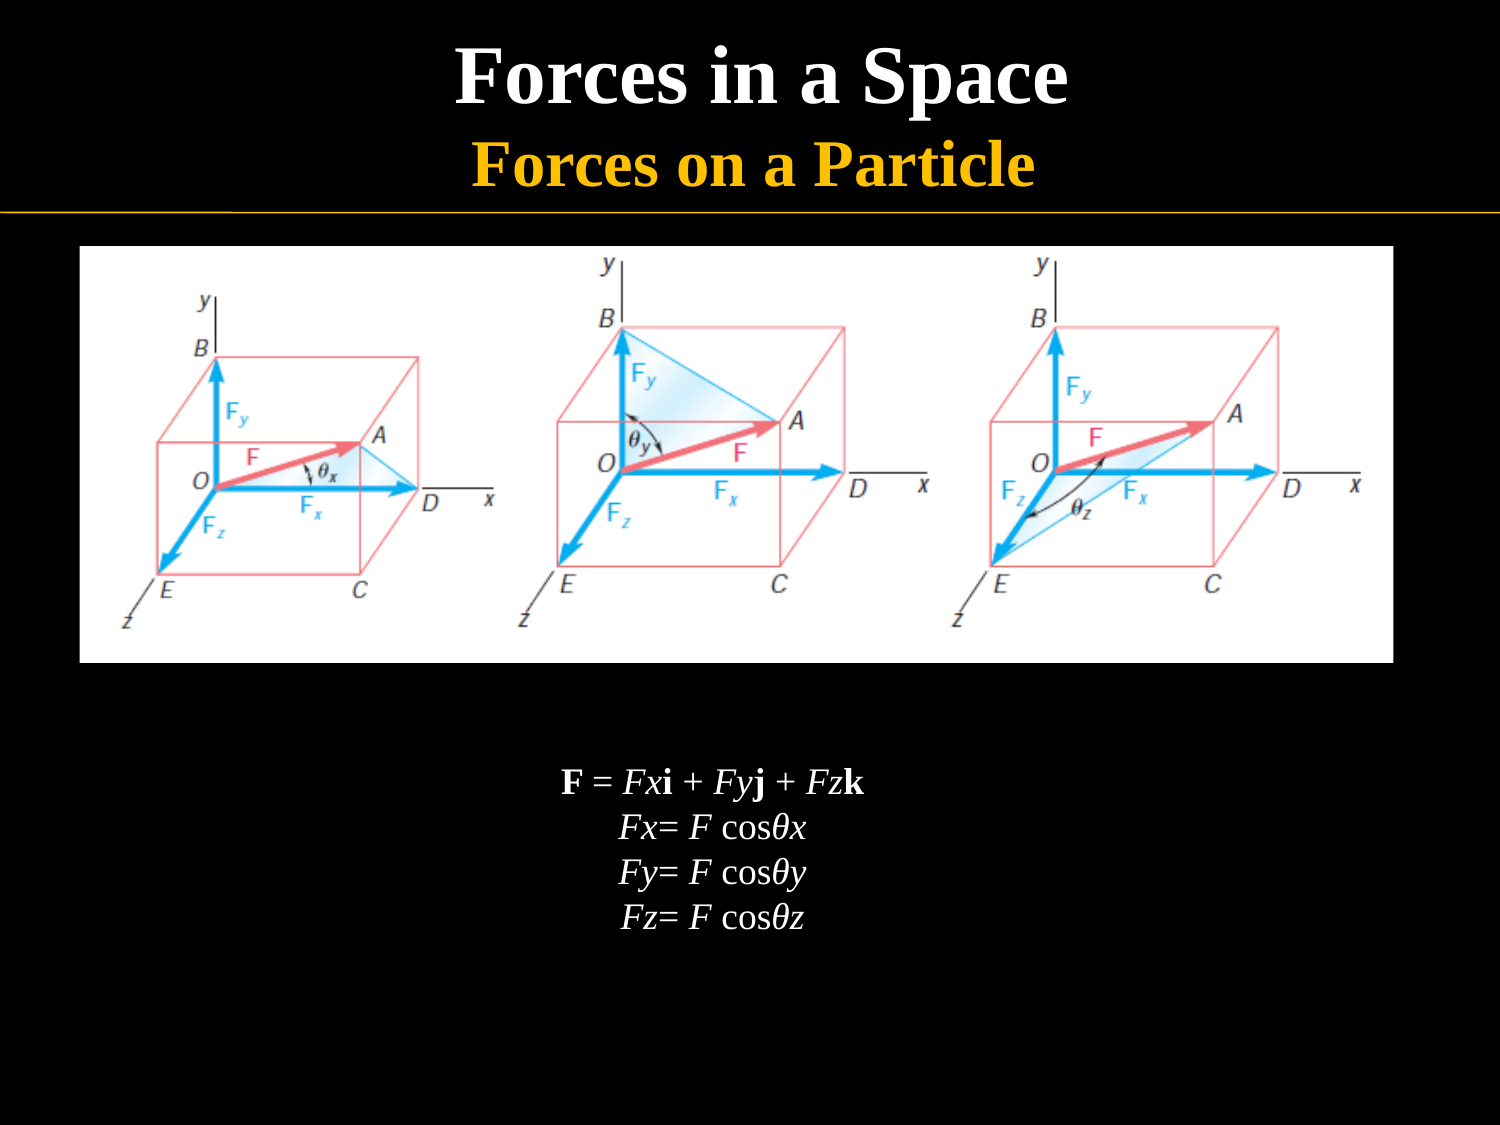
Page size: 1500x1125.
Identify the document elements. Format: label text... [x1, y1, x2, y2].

picture [79, 245, 1394, 663]
text_box F = Fxi + Fyj + Fzk Fx= F cosθx Fy= F cosθy Fz= F cosθz [387, 749, 1038, 945]
text_box Forces in a Space Forces on a Particle [62, 12, 1463, 208]
